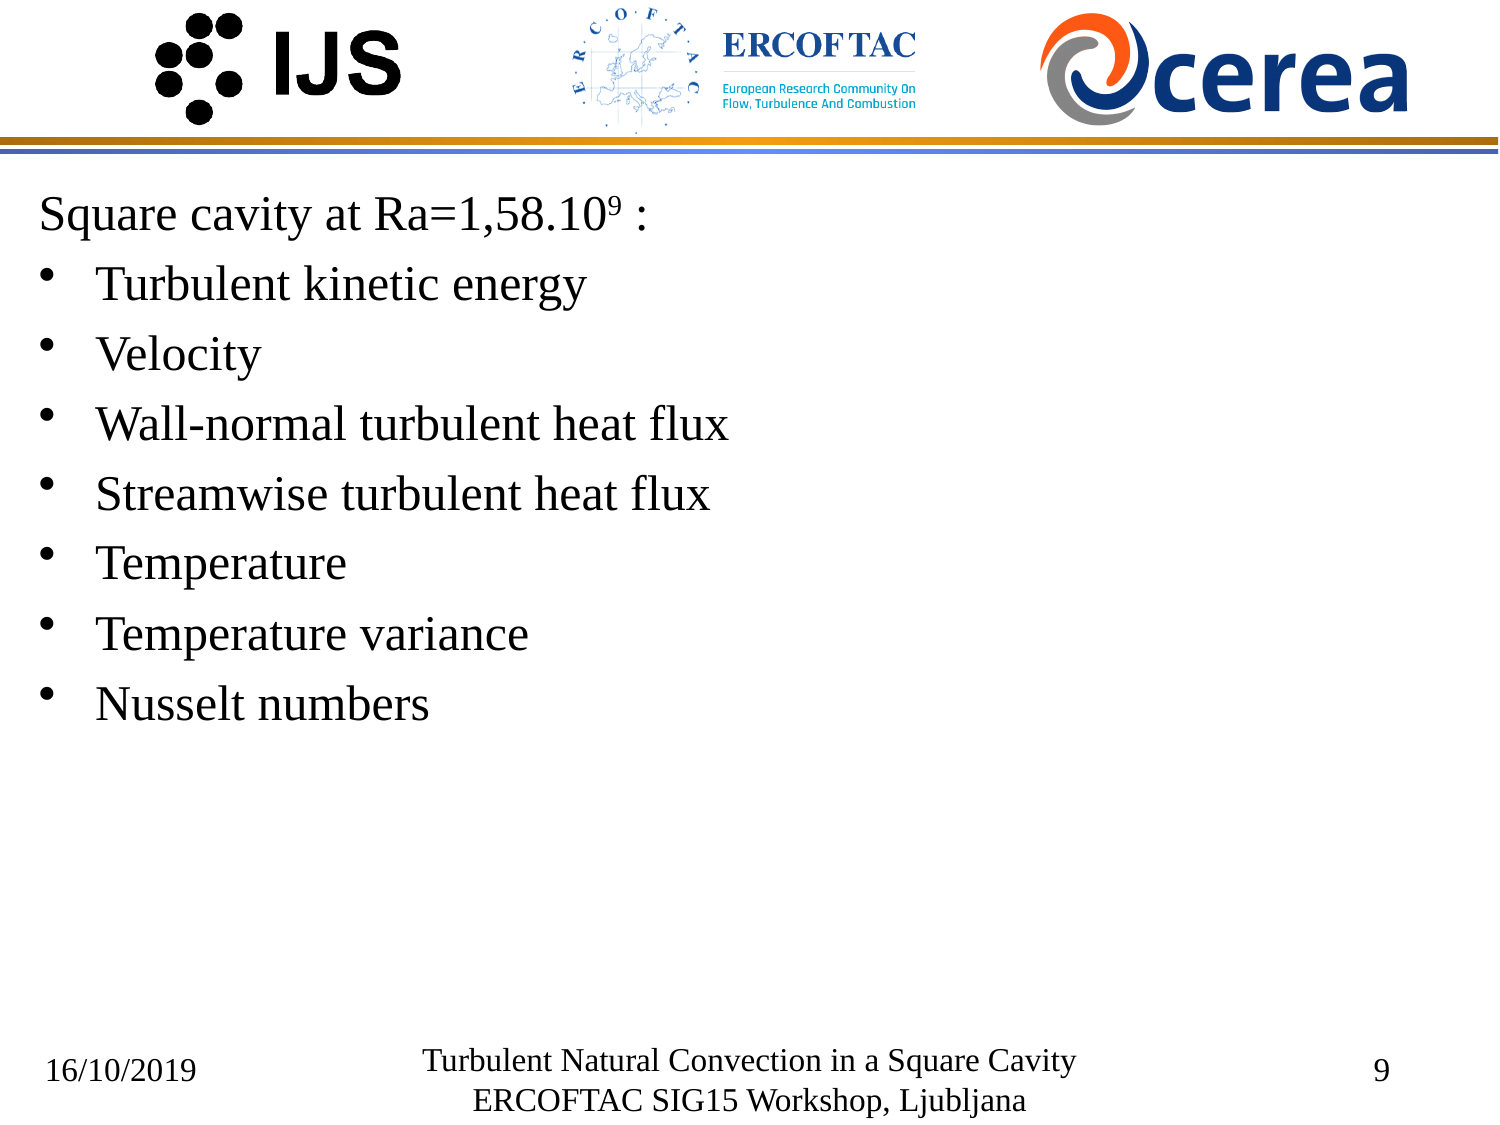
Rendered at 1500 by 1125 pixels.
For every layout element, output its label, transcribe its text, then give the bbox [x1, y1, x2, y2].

picture [155, 7, 408, 128]
list Square cavity at Ra=1,58.109 : Turbulent kinetic energy Velocity Wall-normal turbulent heat flux Streamwise turbulent heat flux Temperature Temperature variance Nusselt numbers [23, 172, 1483, 1000]
picture [1033, 7, 1415, 131]
footer Turbulent Natural Convection in a Square Cavity ERCOFTAC SIG15 Workshop, Ljubljana [218, 1030, 1281, 1106]
picture [572, 7, 916, 134]
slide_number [23, 1030, 218, 1106]
slide_number 9 [1281, 1030, 1483, 1106]
